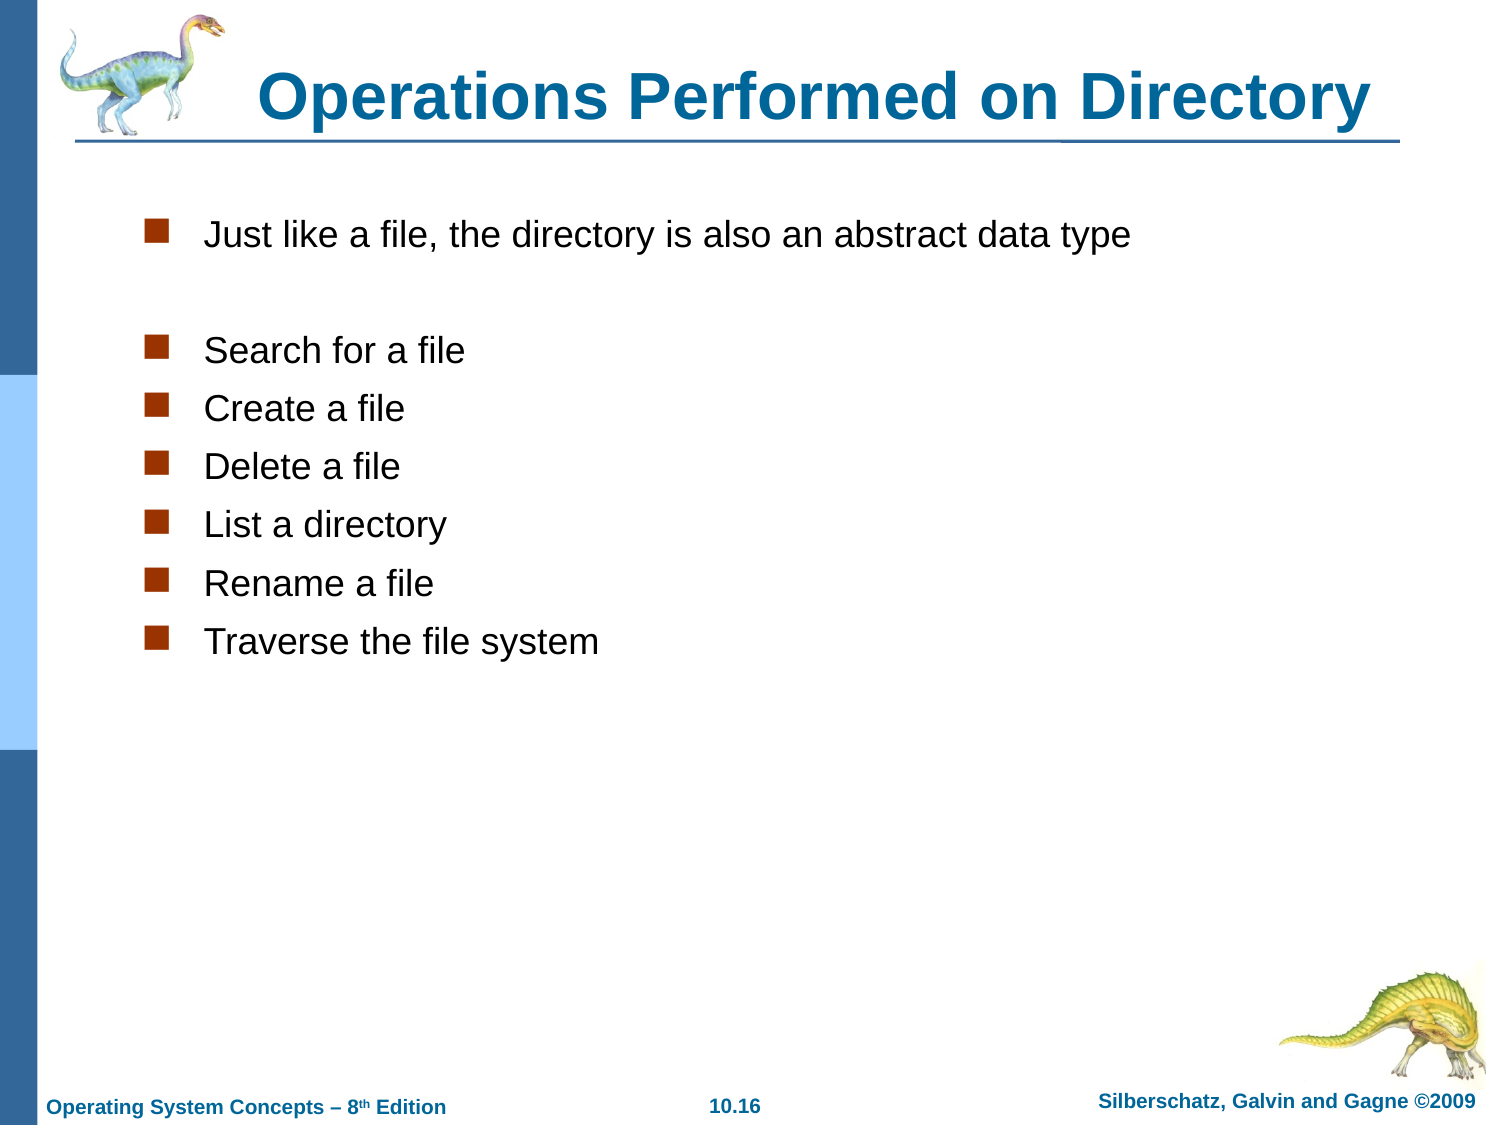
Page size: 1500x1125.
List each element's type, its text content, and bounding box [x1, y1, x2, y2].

picture [1275, 959, 1486, 1090]
title Operations Performed on Directory [139, 45, 1491, 141]
picture [46, 0, 243, 149]
list Just like a file, the directory is also an abstract data type Search for a file Create a file Delete a file List a directory Rename a file Traverse the file system [132, 202, 1483, 946]
